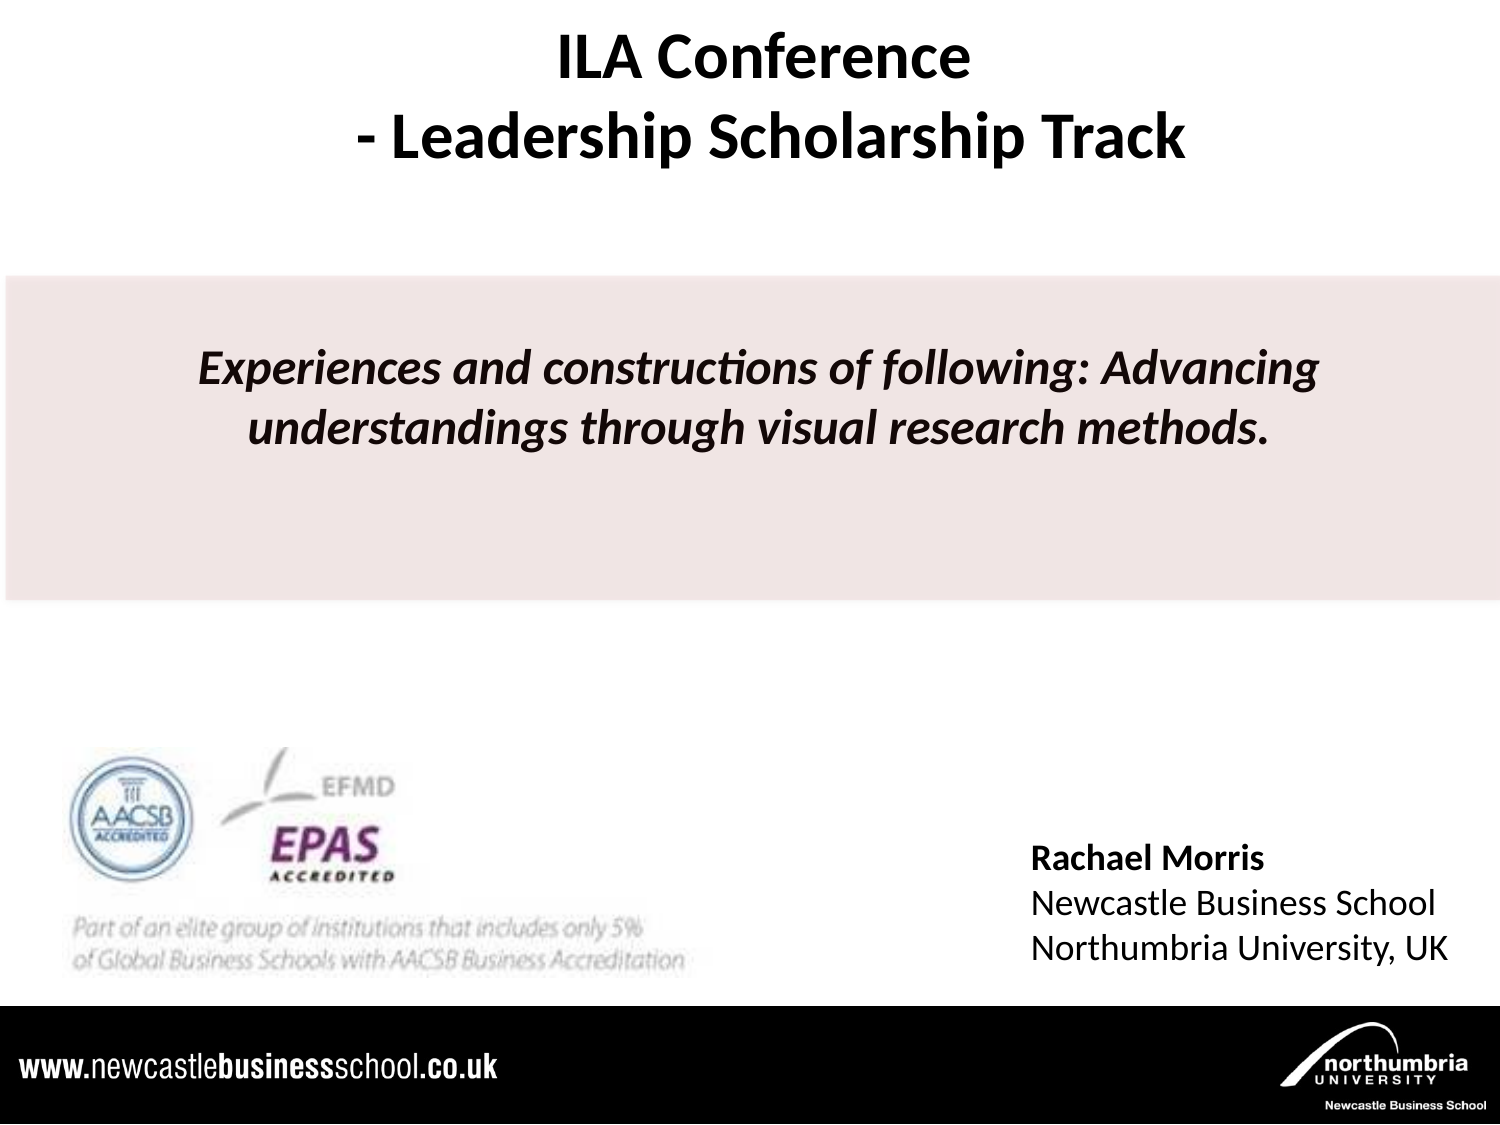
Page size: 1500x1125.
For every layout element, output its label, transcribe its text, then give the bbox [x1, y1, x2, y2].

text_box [0, 1007, 1500, 1122]
title ILA Conference - Leadership Scholarship Track [96, 37, 1447, 226]
text_box [5, 275, 1500, 601]
picture [62, 747, 713, 978]
text_box Rachael Morris Newcastle Business School Northumbria University, UK [1016, 825, 1500, 976]
